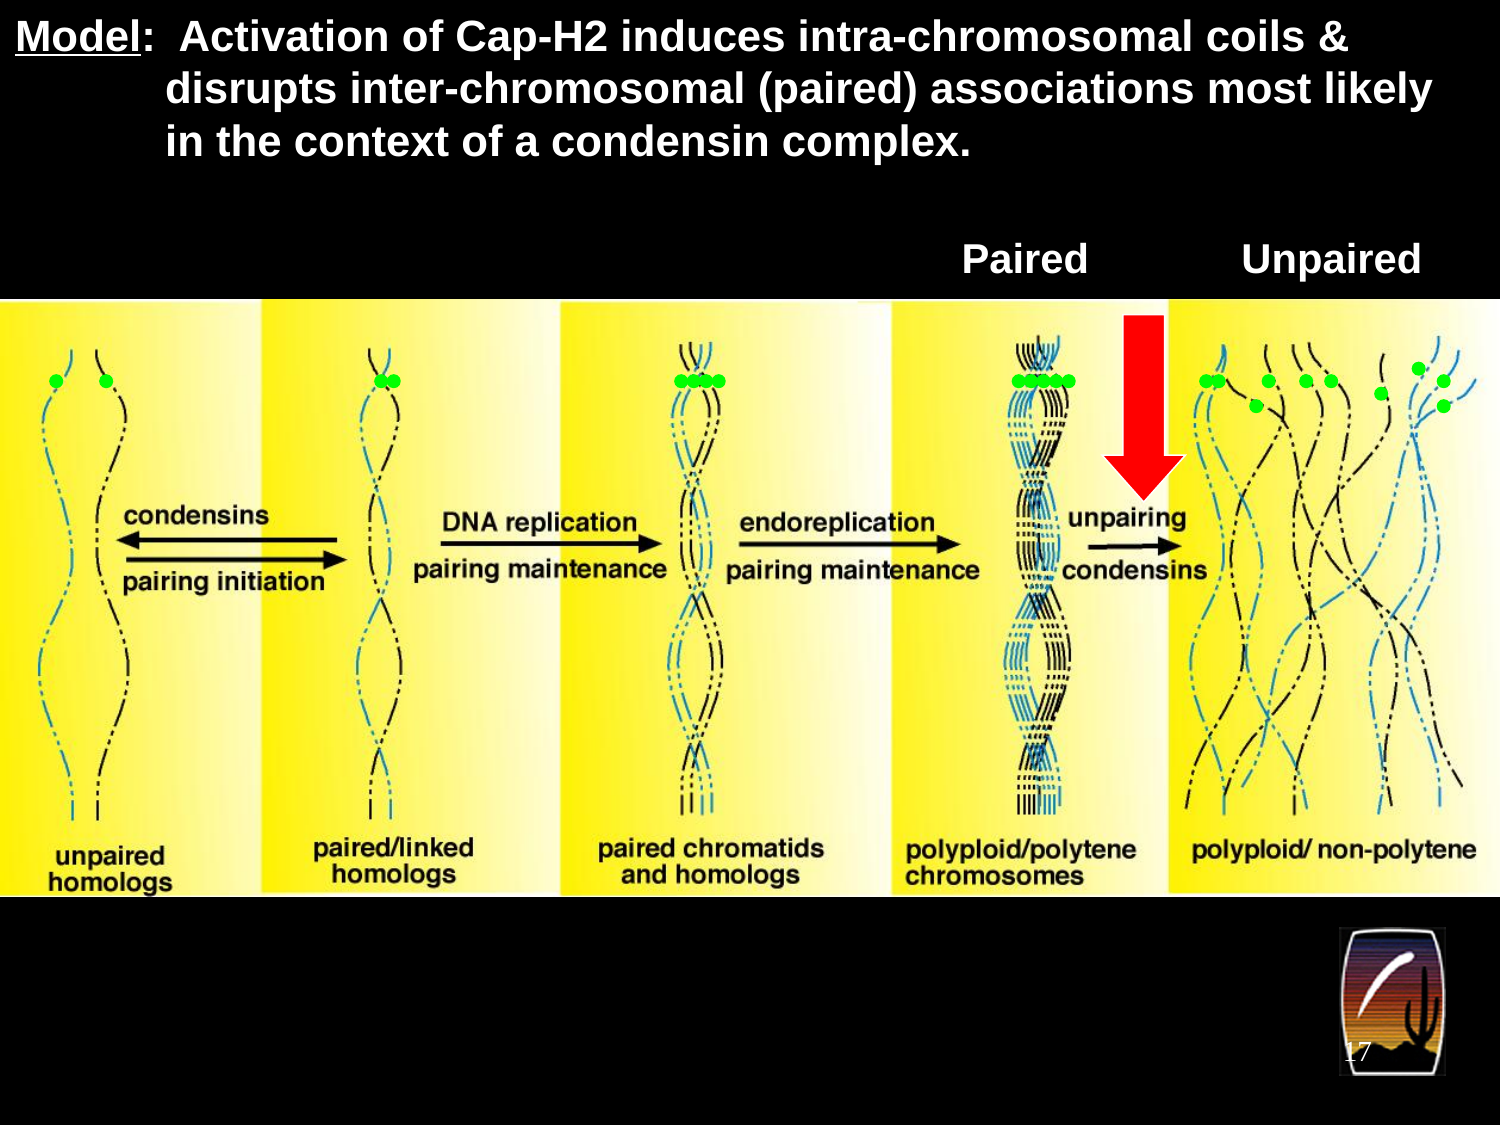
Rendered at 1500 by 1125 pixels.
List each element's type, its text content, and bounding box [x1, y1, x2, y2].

text_box Model: Activation of Cap-H2 induces intra-chromosomal coils & disrupts inter-chromosomal (paired) associations most likely in the context of a condensin complex. [0, 0, 1449, 173]
text_box Paired [946, 224, 1104, 290]
slide_number 17 [1074, 1024, 1388, 1101]
picture [1339, 927, 1446, 1076]
text_box Unpaired [1226, 224, 1438, 290]
picture [0, 299, 1500, 898]
